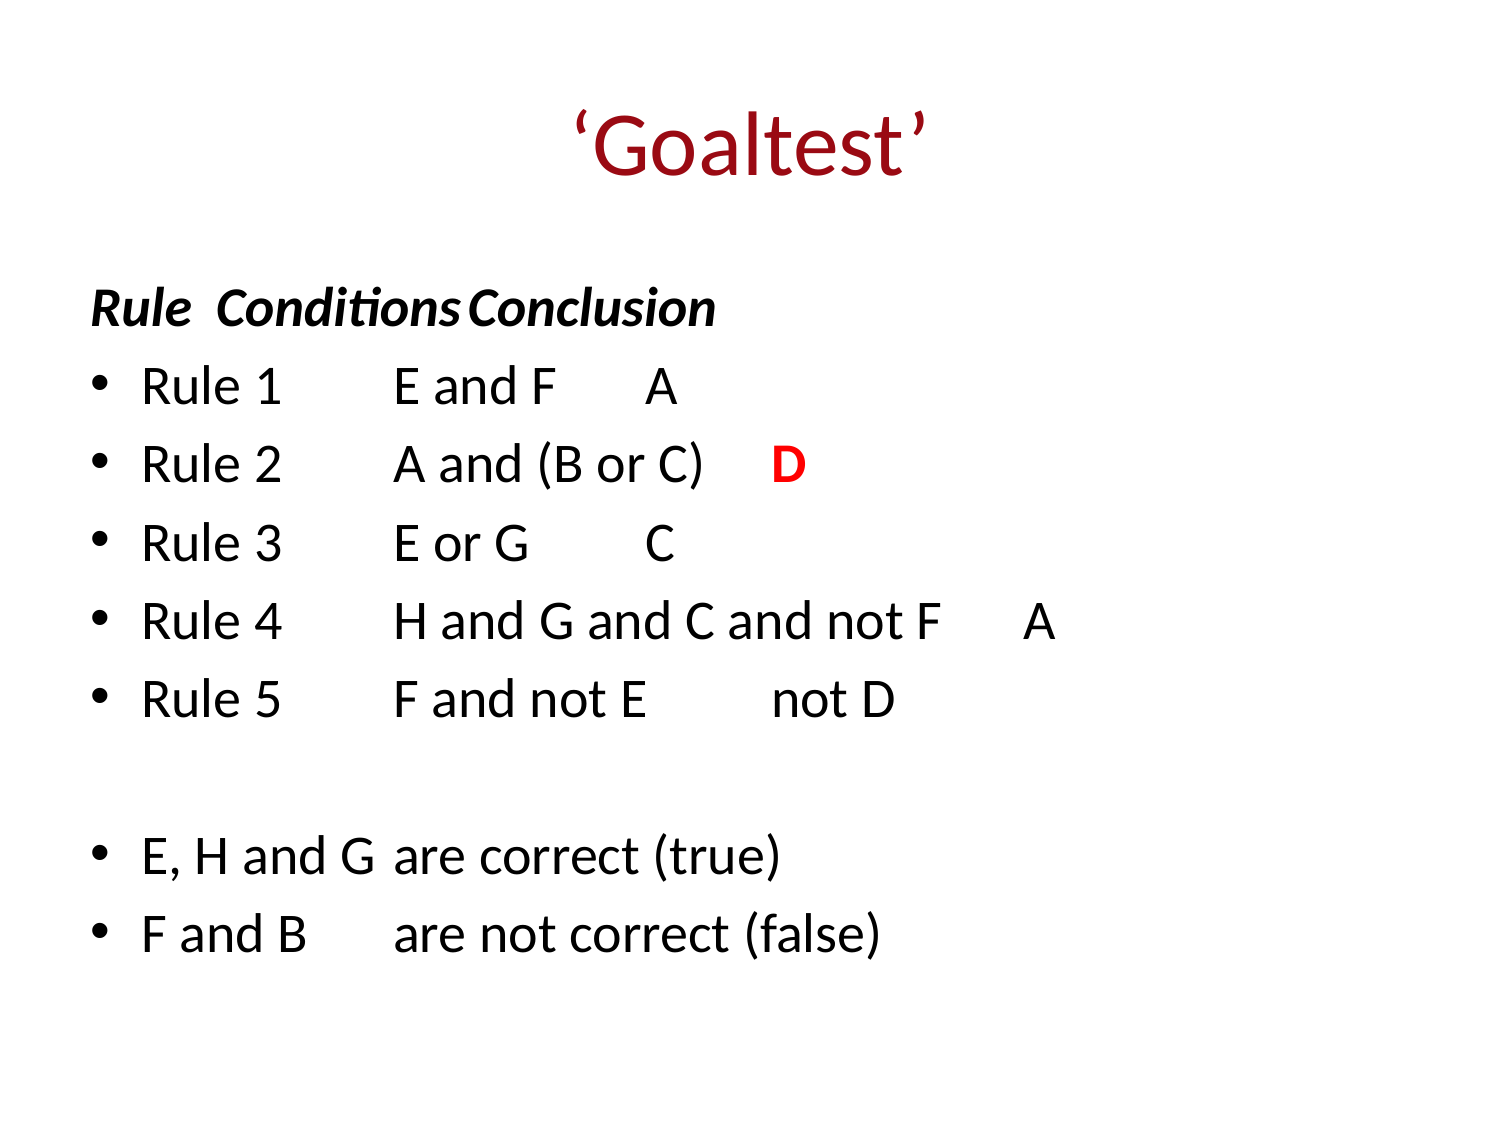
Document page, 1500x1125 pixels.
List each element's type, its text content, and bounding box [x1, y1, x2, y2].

list Rule Conditions Conclusion Rule 1 E and F A Rule 2 A and (B or C) D Rule 3 E or G C Rule 4 H and G and C and not F A Rule 5 F and not E not D E, H and G are correct (true) F and B are not correct (false) [75, 262, 1425, 1005]
title ‘Goaltest’ [75, 45, 1425, 233]
